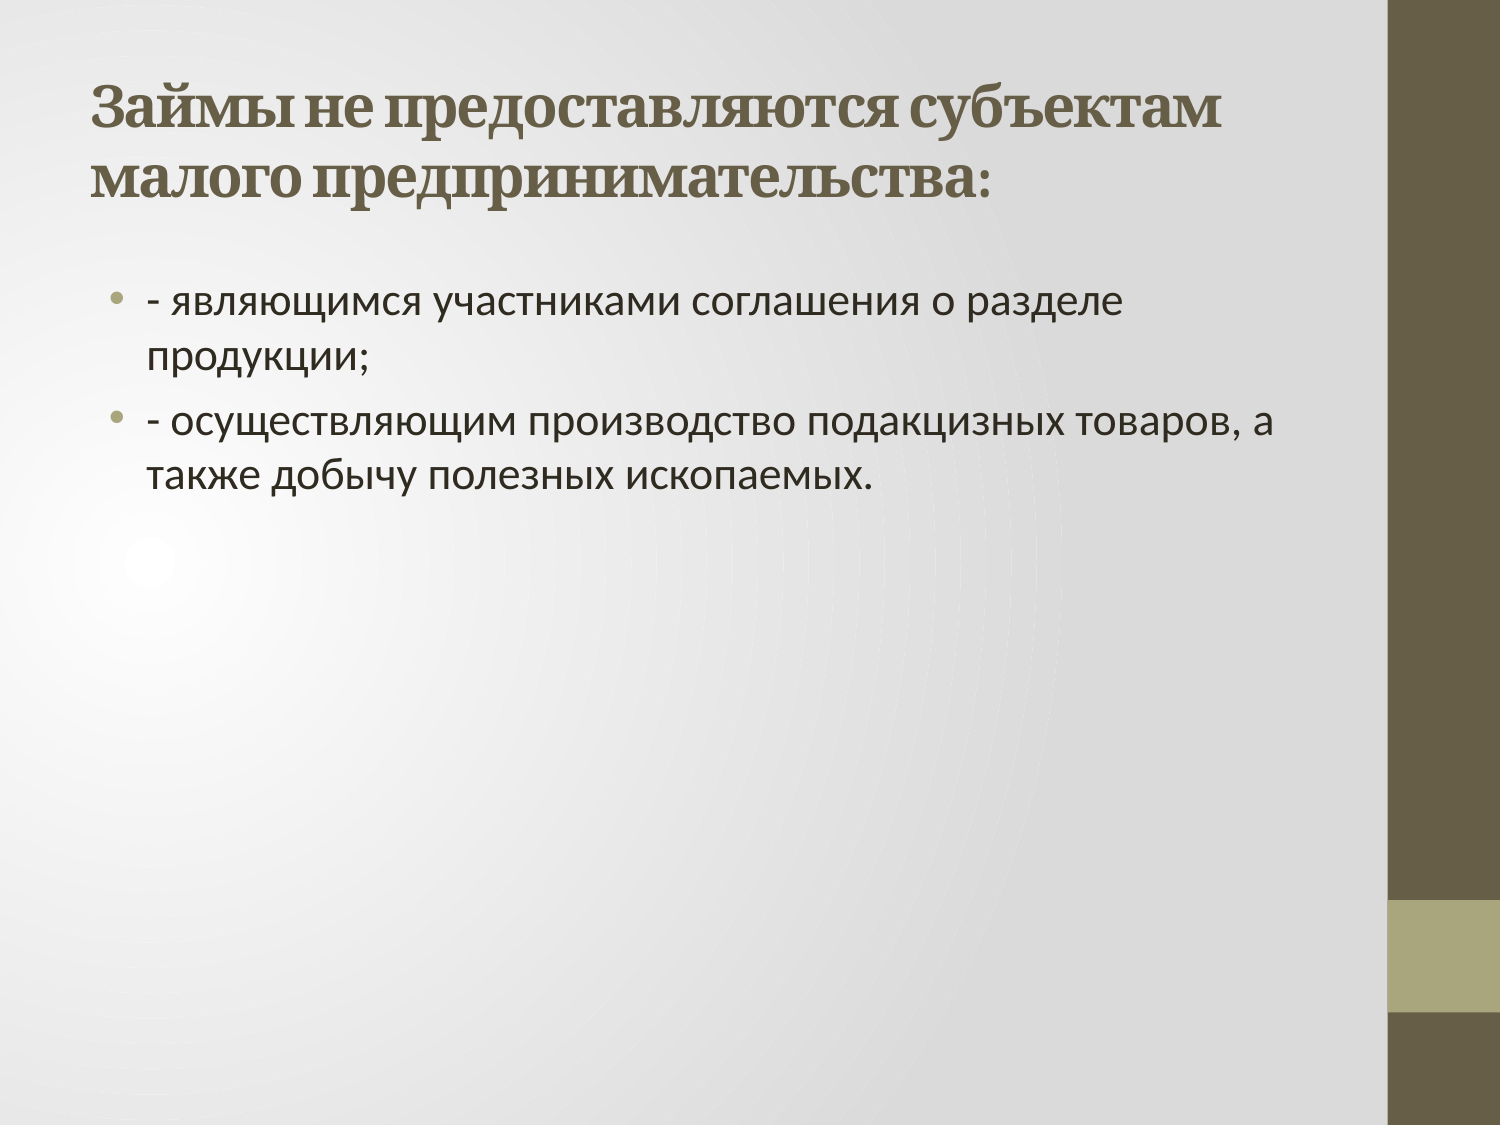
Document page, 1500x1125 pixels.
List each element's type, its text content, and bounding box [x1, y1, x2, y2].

title Займы не предоставляются субъектам малого предпринимательства: [75, 45, 1325, 233]
list - являющимся участниками соглашения о разделе продукции; - осуществляющим производство подакцизных товаров, а также добычу полезных ископаемых. [75, 262, 1325, 1050]
